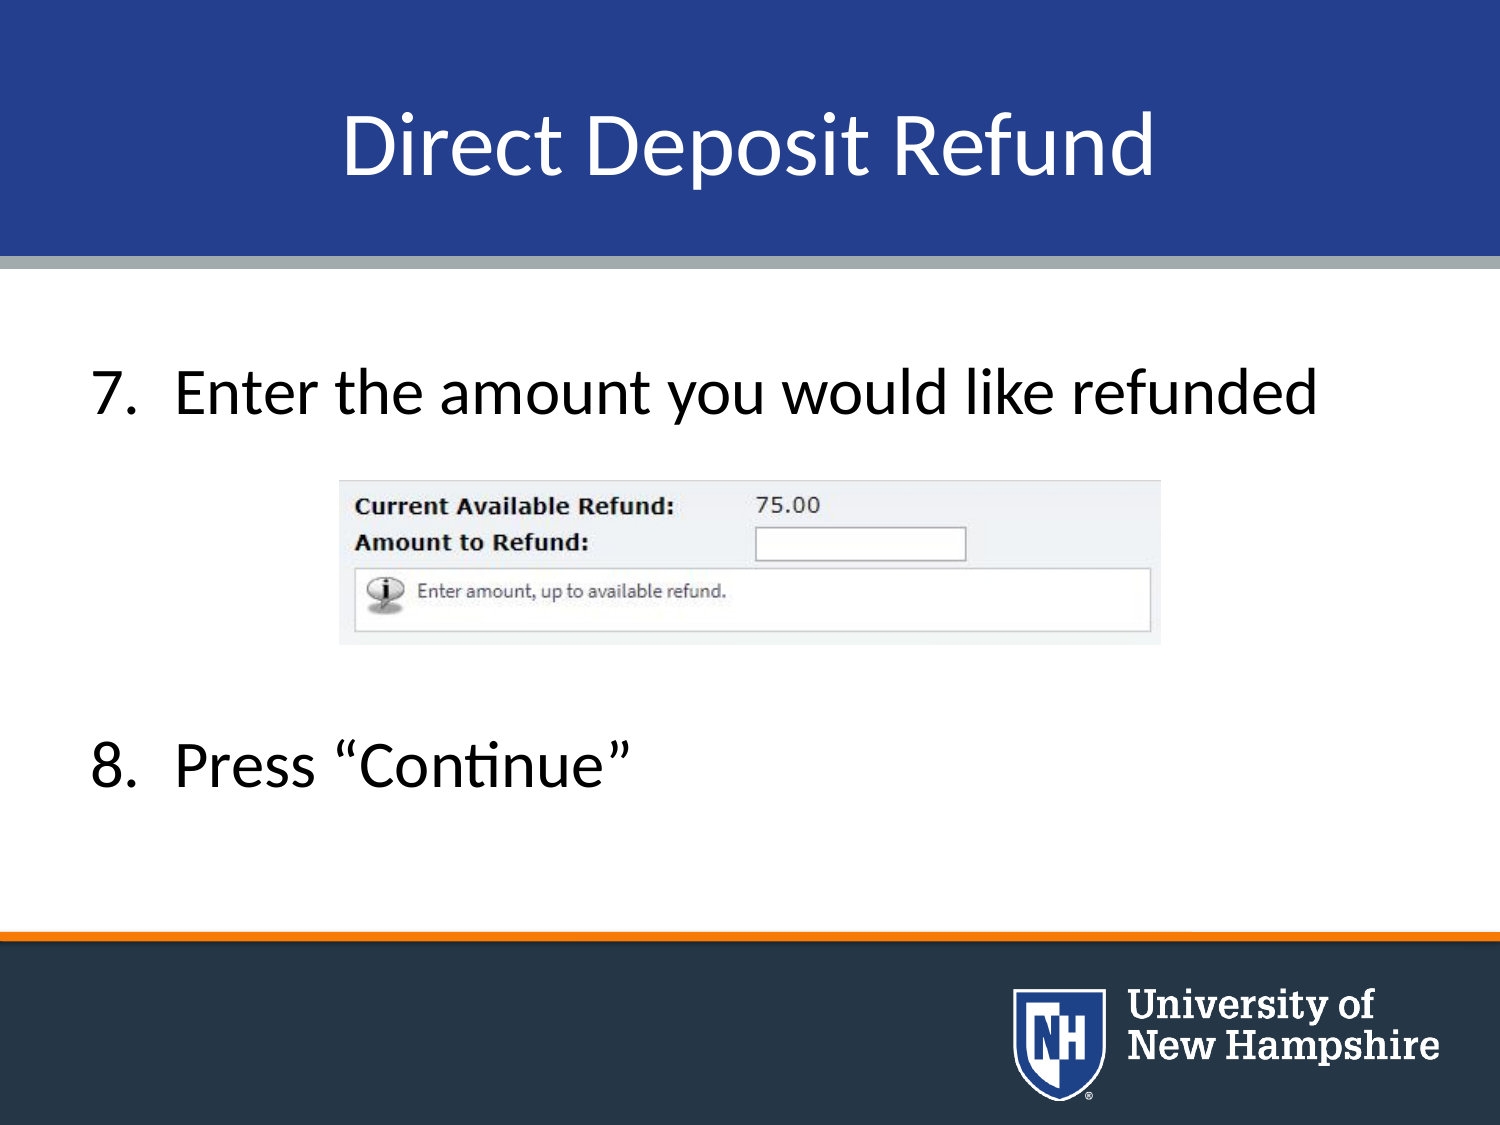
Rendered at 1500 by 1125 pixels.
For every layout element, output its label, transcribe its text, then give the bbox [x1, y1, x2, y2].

list Enter the amount you would like refunded Press “Continue” [75, 340, 1425, 1083]
title Direct Deposit Refund [75, 45, 1425, 233]
picture [339, 480, 1161, 645]
